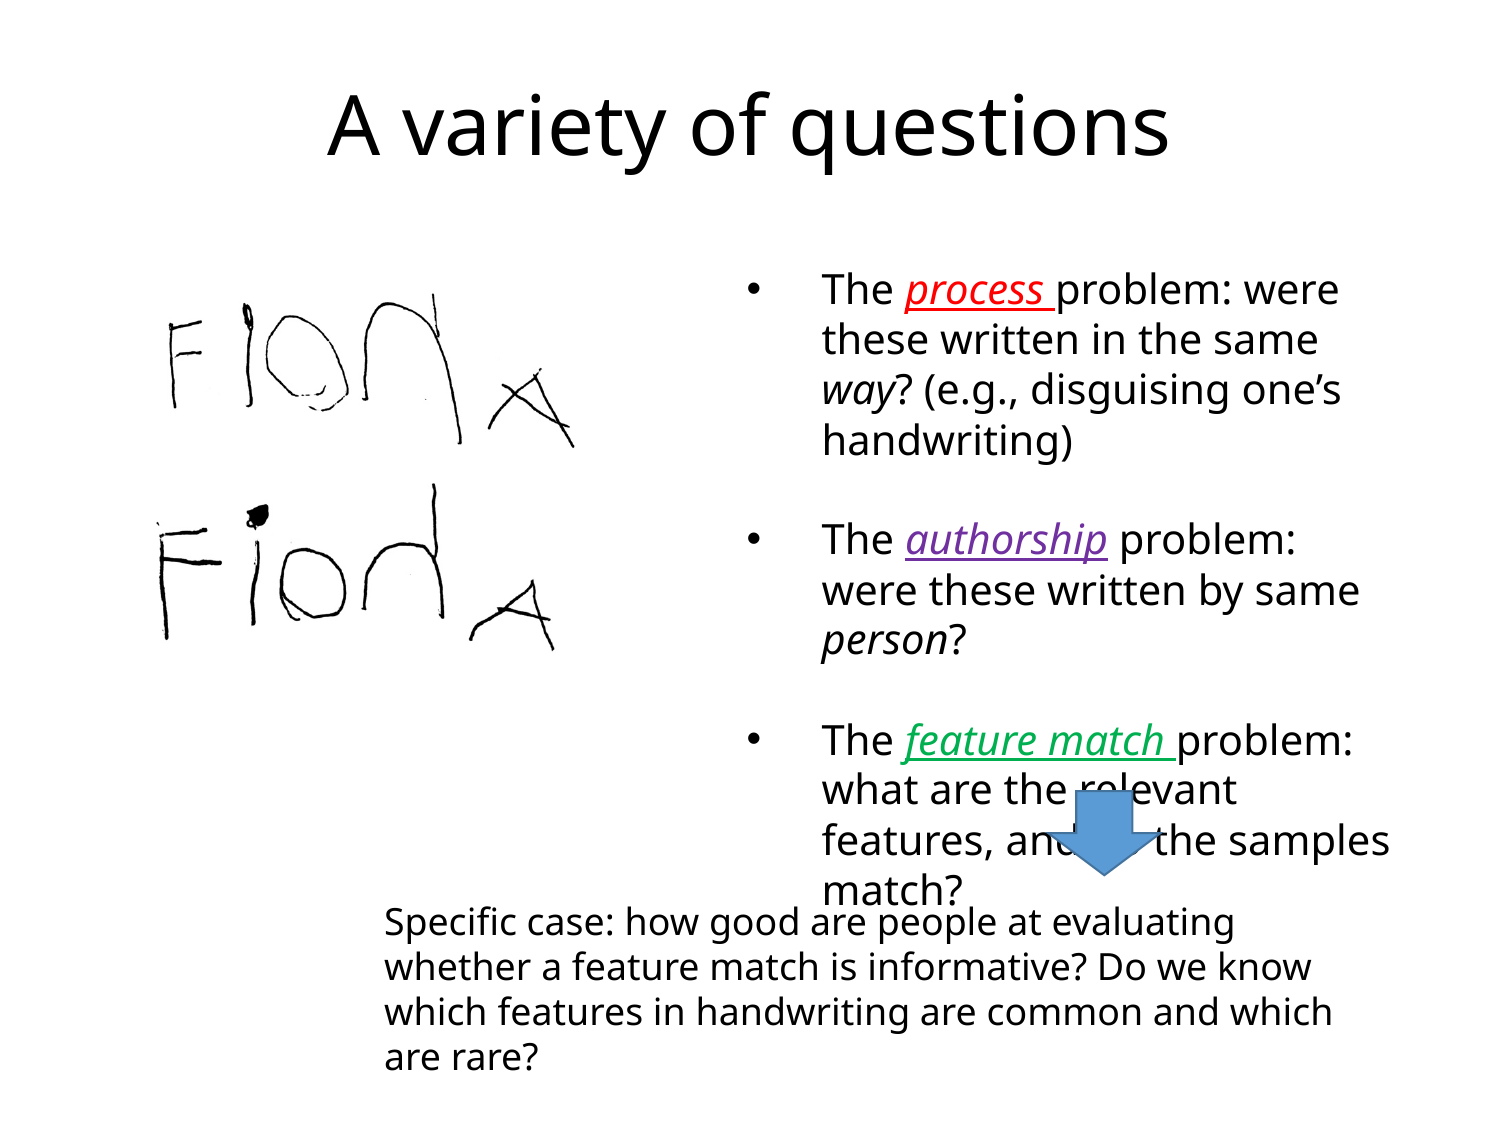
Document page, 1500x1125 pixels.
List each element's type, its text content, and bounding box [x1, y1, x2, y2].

text_box Specific case: how good are people at evaluating whether a feature match is informative? Do we know which features in handwriting are common and which are rare? [369, 890, 1397, 1086]
text_box The process problem: were these written in the same way? (e.g., disguising one’s handwriting) The authorship problem: were these written by same person? The feature match problem: what are the relevant features, and do the samples match? [731, 255, 1419, 921]
picture [161, 290, 577, 449]
title A variety of questions [103, 59, 1397, 198]
picture [148, 477, 589, 665]
text_box [1045, 790, 1164, 877]
